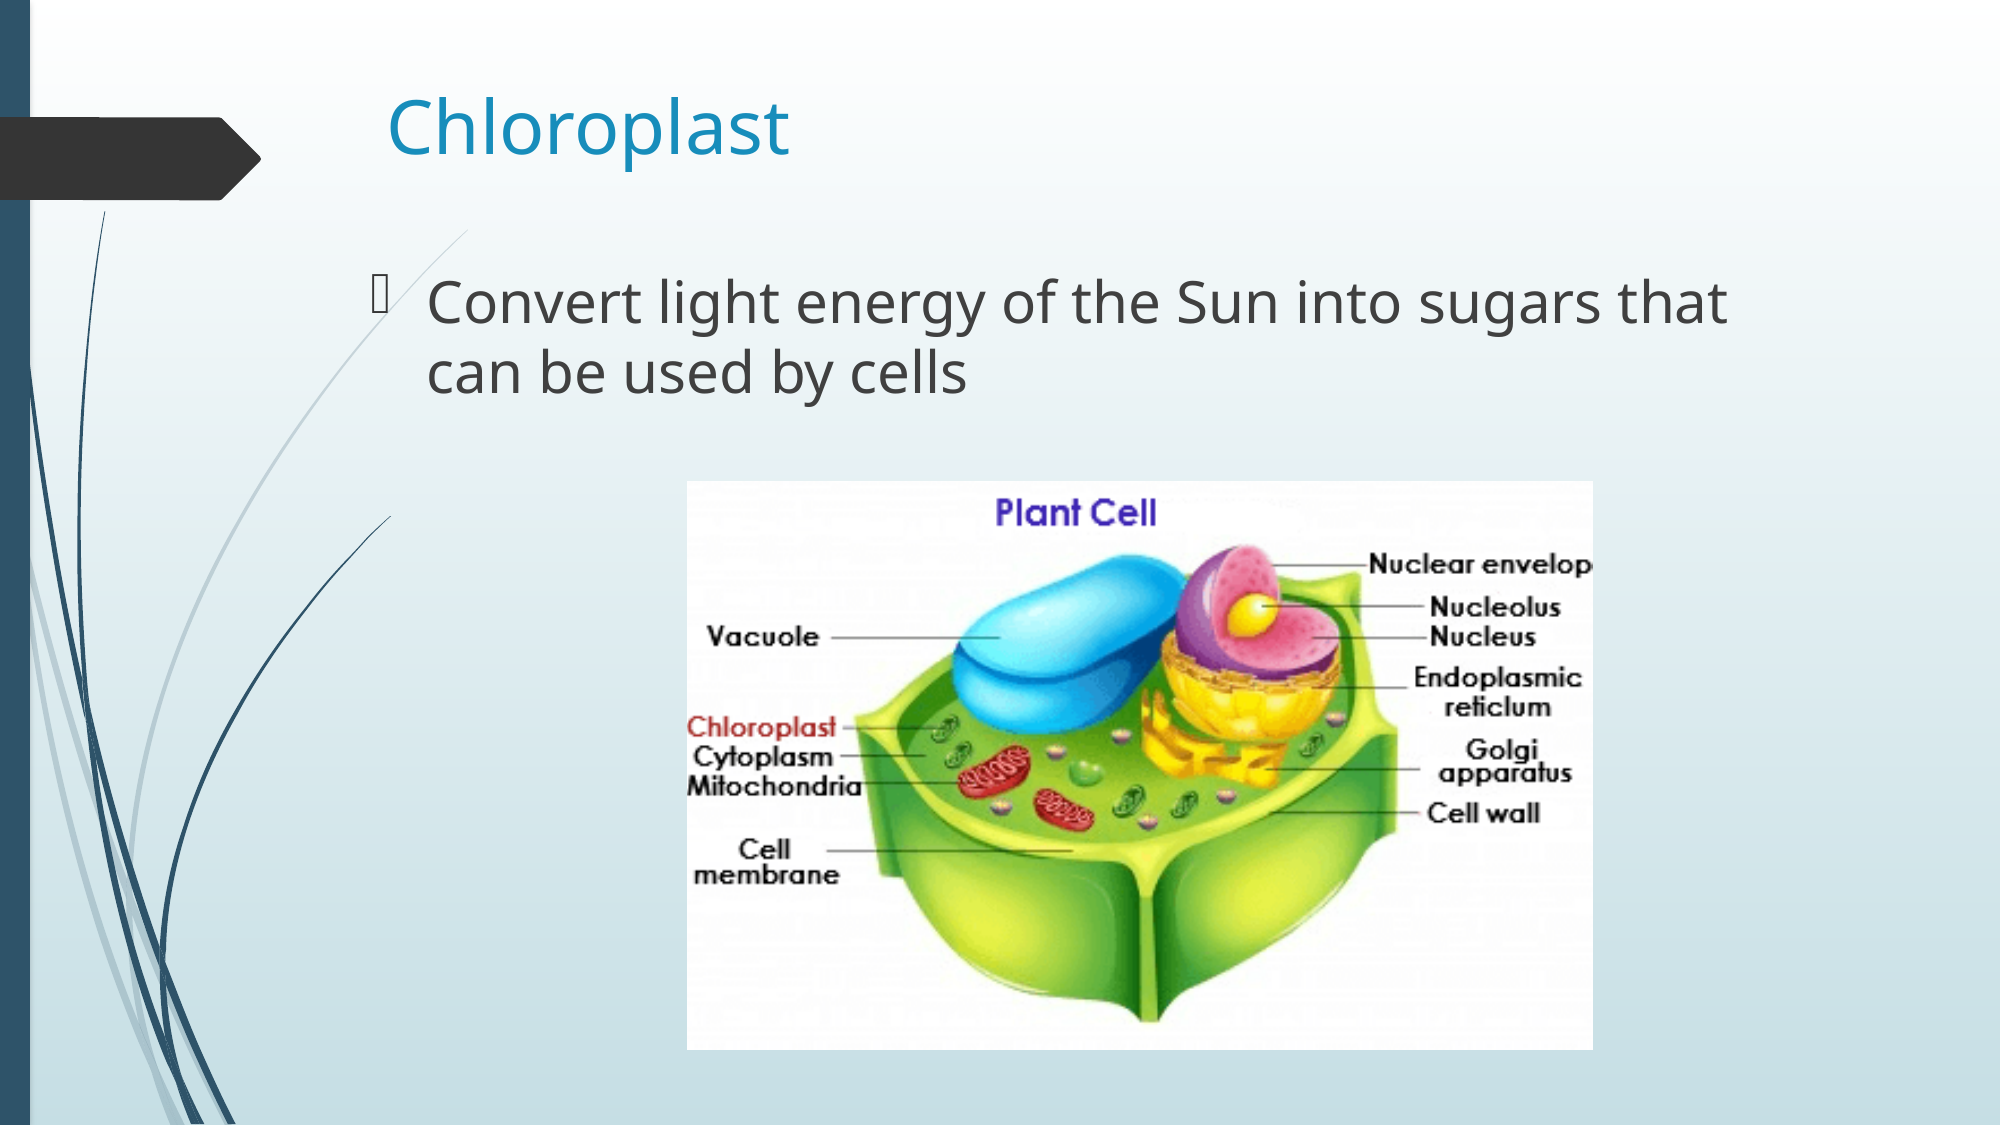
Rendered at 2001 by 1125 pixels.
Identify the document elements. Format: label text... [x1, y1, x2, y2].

picture [686, 481, 1593, 1051]
title Chloroplast [371, 71, 1834, 282]
list Convert light energy of the Sun into sugars that can be used by cells [355, 257, 1818, 878]
